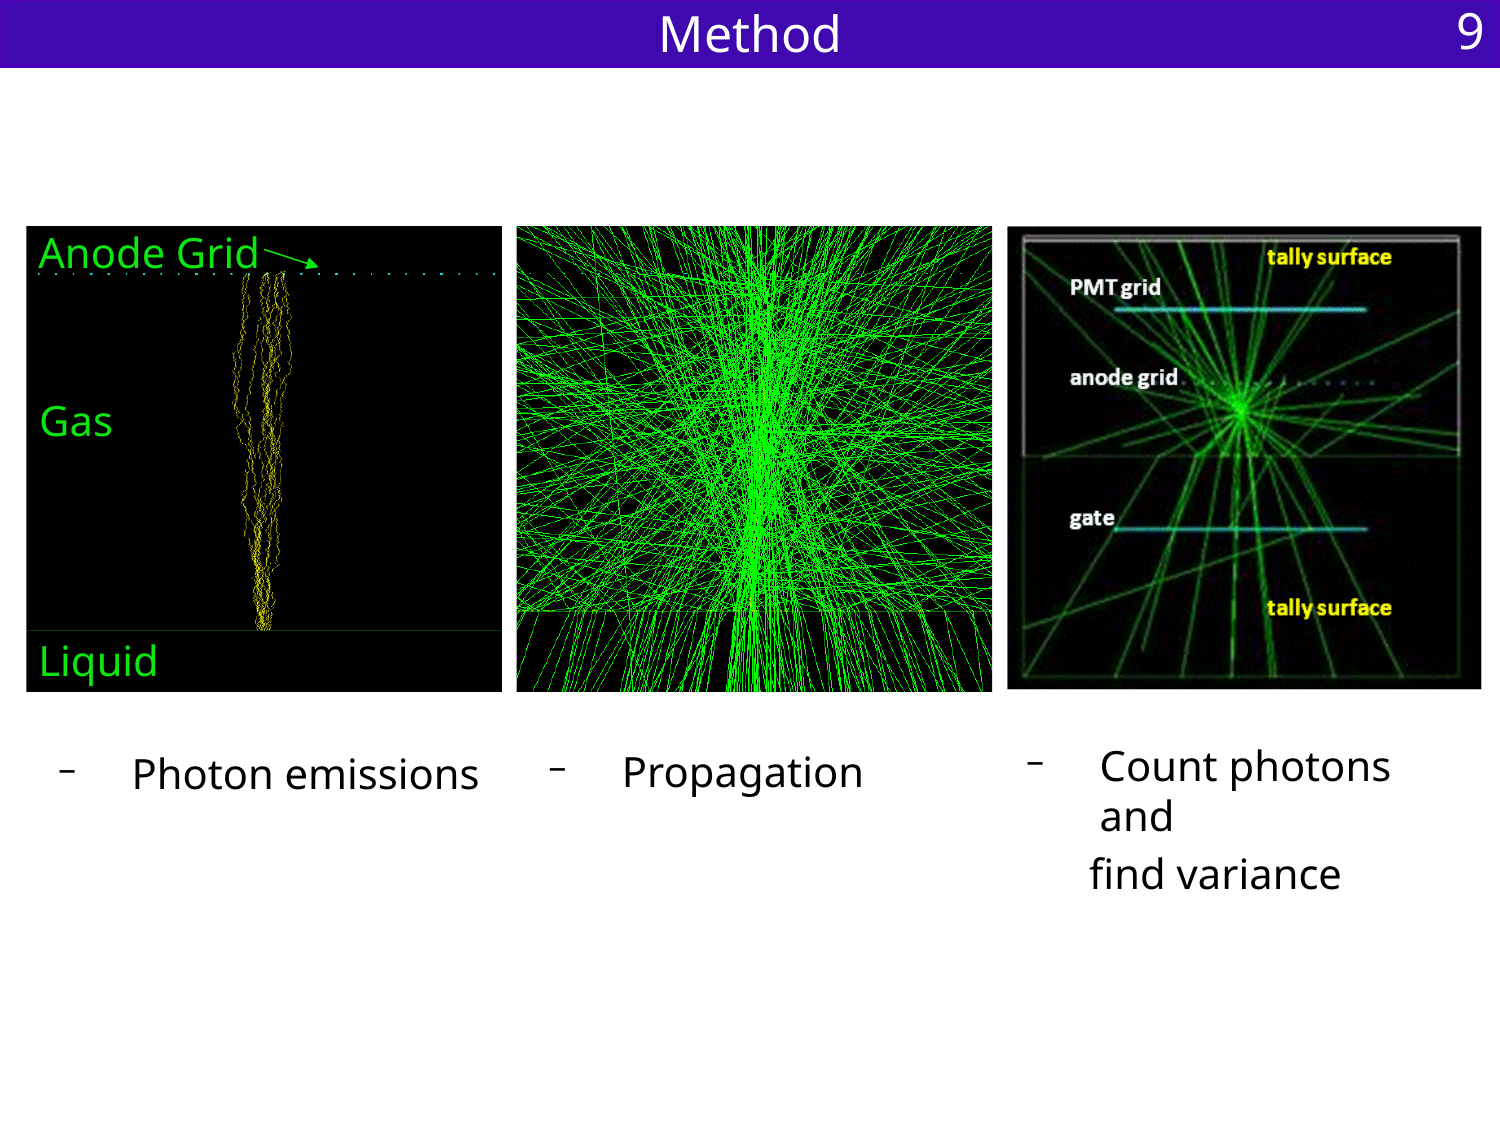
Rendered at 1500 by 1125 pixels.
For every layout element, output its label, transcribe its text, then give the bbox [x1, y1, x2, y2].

picture [516, 226, 993, 692]
picture [1006, 225, 1483, 692]
list Photon emissions [41, 740, 508, 891]
title Method [1, 0, 1149, 62]
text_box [263, 249, 320, 268]
slide_number 9 [1149, 0, 1500, 67]
picture [26, 226, 503, 692]
list Anode Grid [23, 219, 296, 227]
list Count photons and find variance [1009, 732, 1483, 883]
list Propagation [532, 738, 993, 889]
